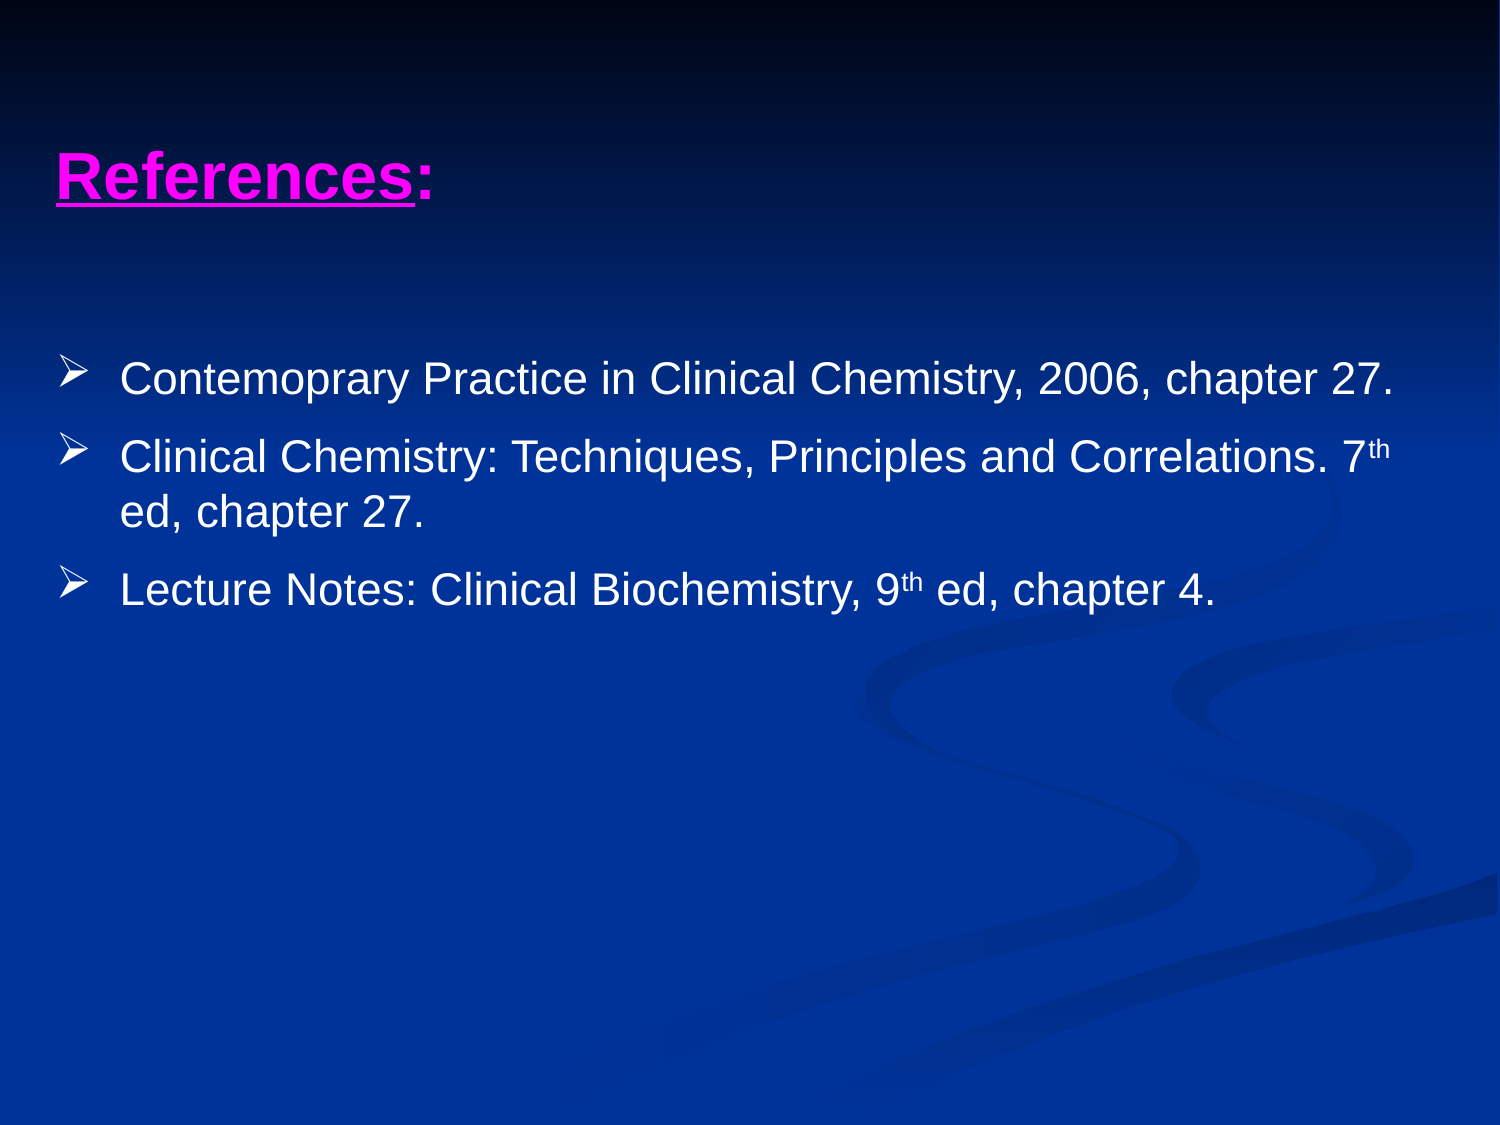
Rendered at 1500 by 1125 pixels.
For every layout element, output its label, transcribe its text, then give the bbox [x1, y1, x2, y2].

text_box References: Contemoprary Practice in Clinical Chemistry, 2006, chapter 27. Clinical Chemistry: Techniques, Principles and Correlations. 7th ed, chapter 27. Lecture Notes: Clinical Biochemistry, 9th ed, chapter 4. [41, 125, 1479, 623]
